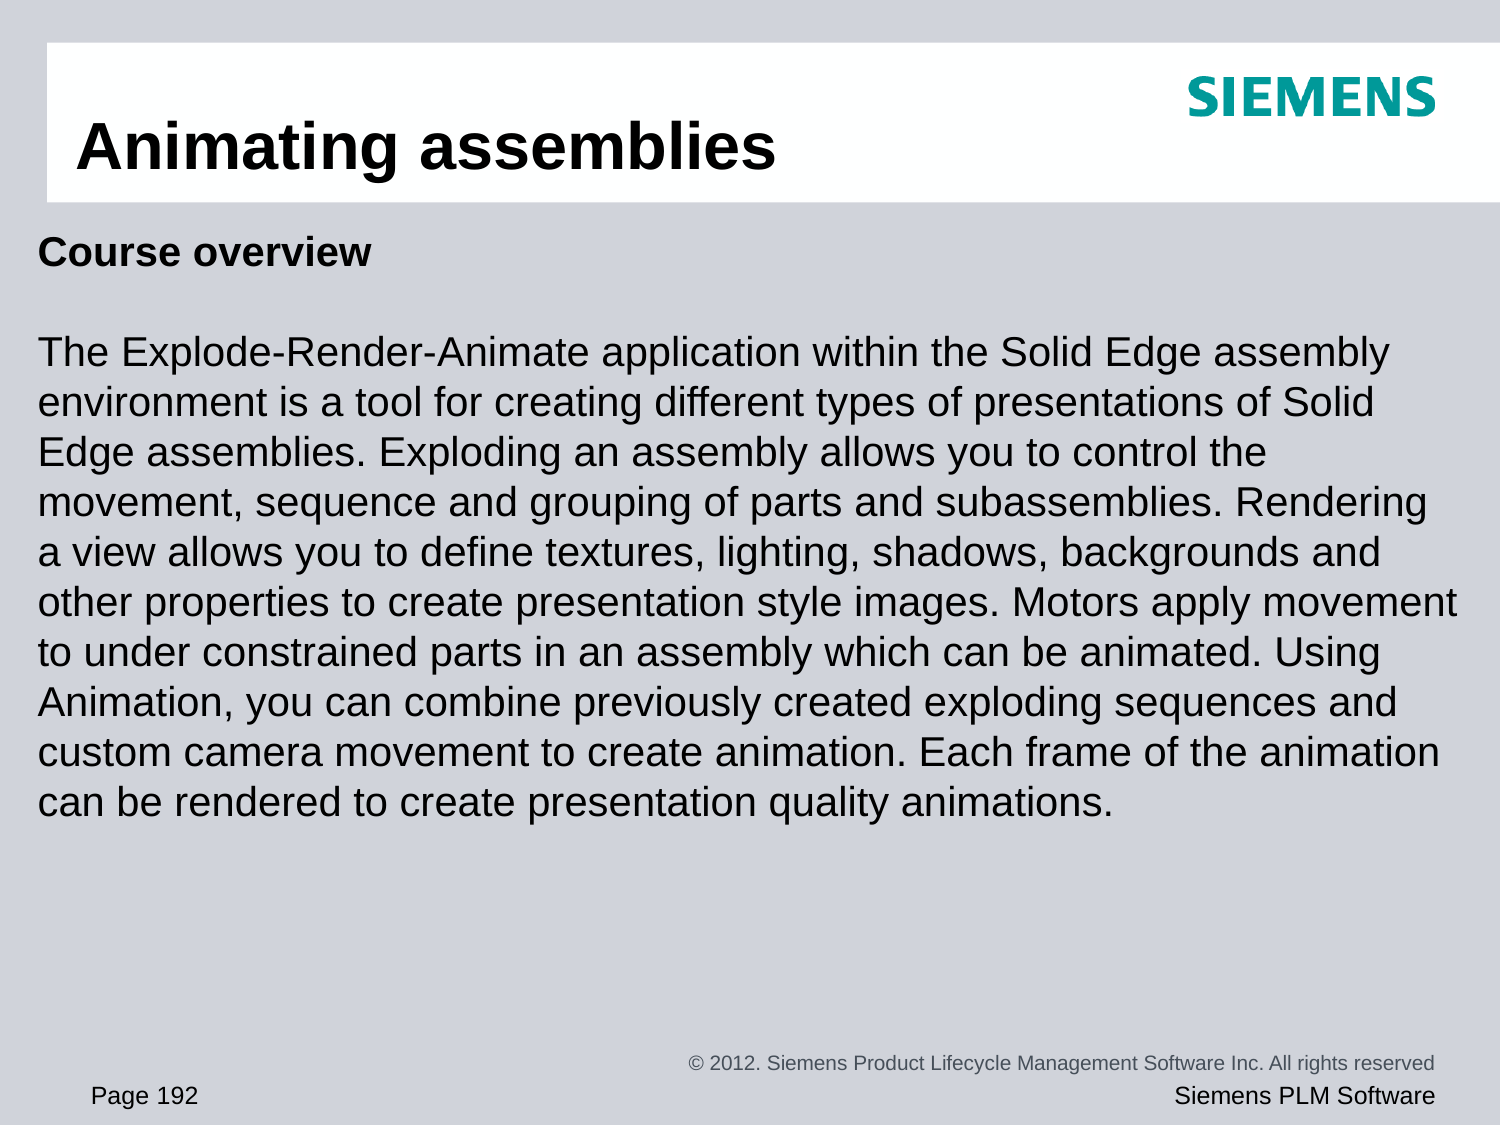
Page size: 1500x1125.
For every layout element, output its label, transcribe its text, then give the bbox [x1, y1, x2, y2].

title Animating assemblies [74, 49, 1095, 183]
picture [1181, 69, 1444, 123]
list Course overview The Explode-Render-Animate application within the Solid Edge assembly environment is a tool for creating different types of presentations of Solid Edge assemblies. Exploding an assembly allows you to control the movement, sequence and grouping of parts and subassemblies. Rendering a view allows you to define textures, lighting, shadows, backgrounds and other properties to create presentation style images. Motors apply movement to under constrained parts in an assembly which can be animated. Using Animation, you can combine previously created exploding sequences and custom camera movement to create animation. Each frame of the animation can be rendered to create presentation quality animations. [37, 224, 1463, 1038]
